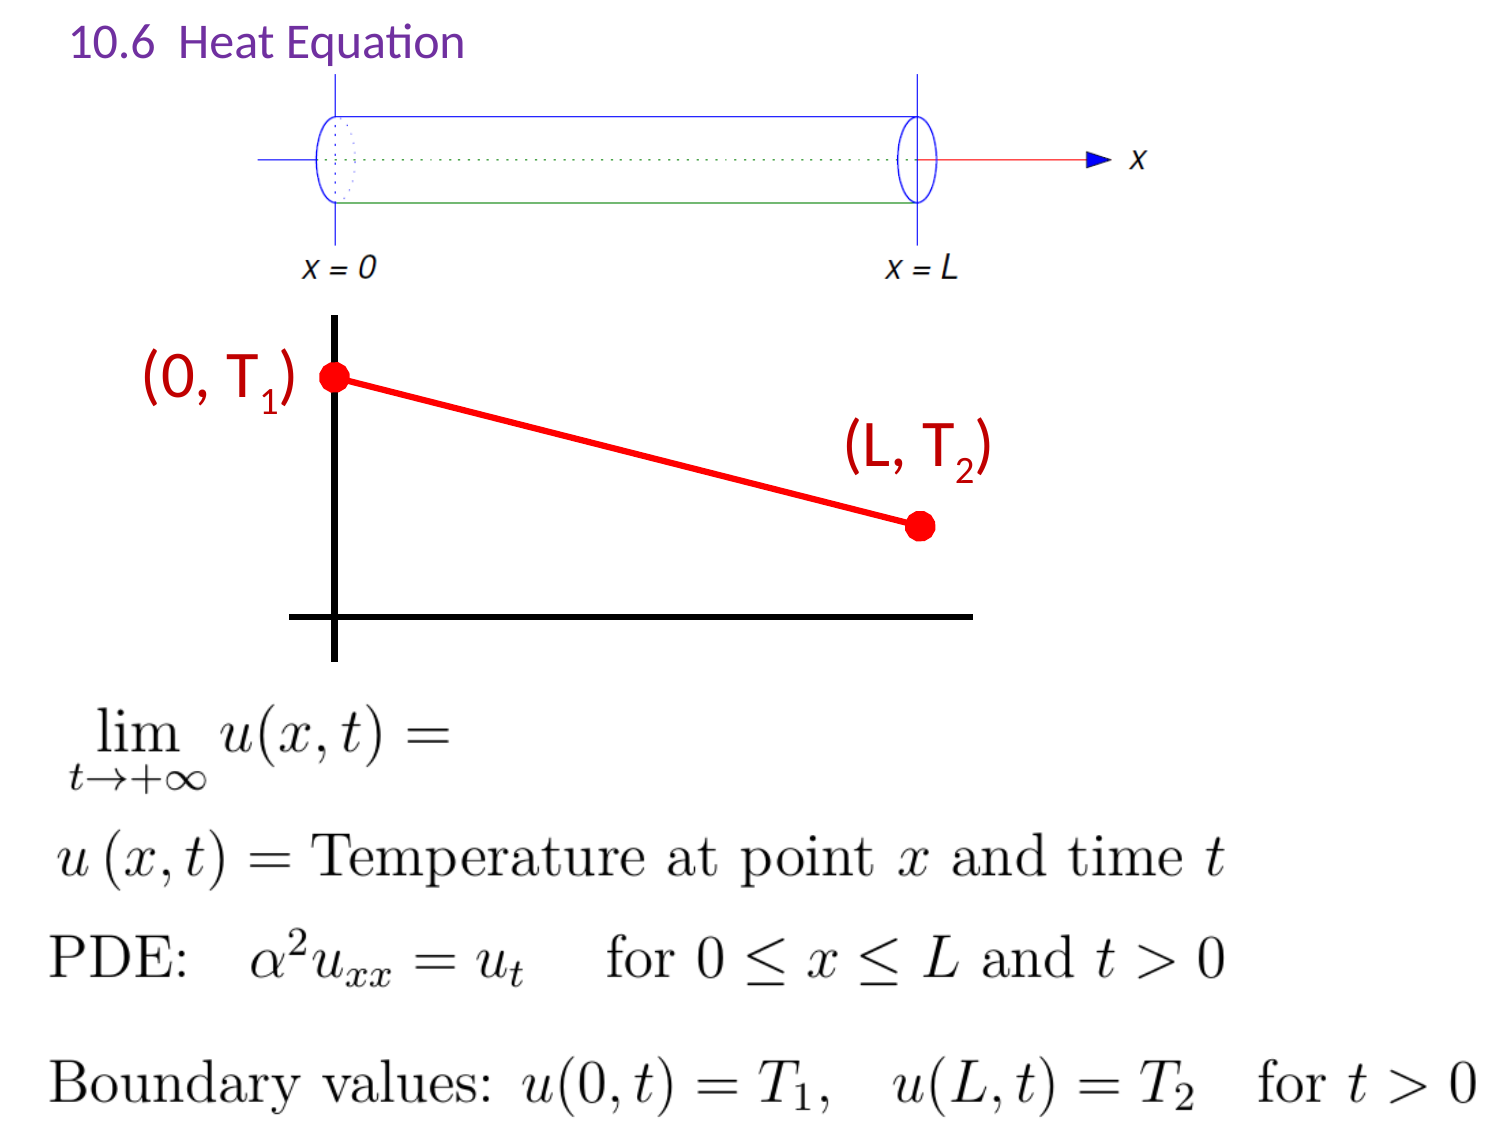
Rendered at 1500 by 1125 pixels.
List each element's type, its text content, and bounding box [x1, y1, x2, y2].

text_box (L, T2) [921, 392, 1023, 499]
text_box 10.6 Heat Equation [52, 1, 1325, 76]
picture [217, 73, 1160, 301]
text_box (0, T1) [126, 323, 322, 430]
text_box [334, 377, 921, 527]
picture [0, 672, 1500, 892]
picture [0, 914, 1499, 1125]
